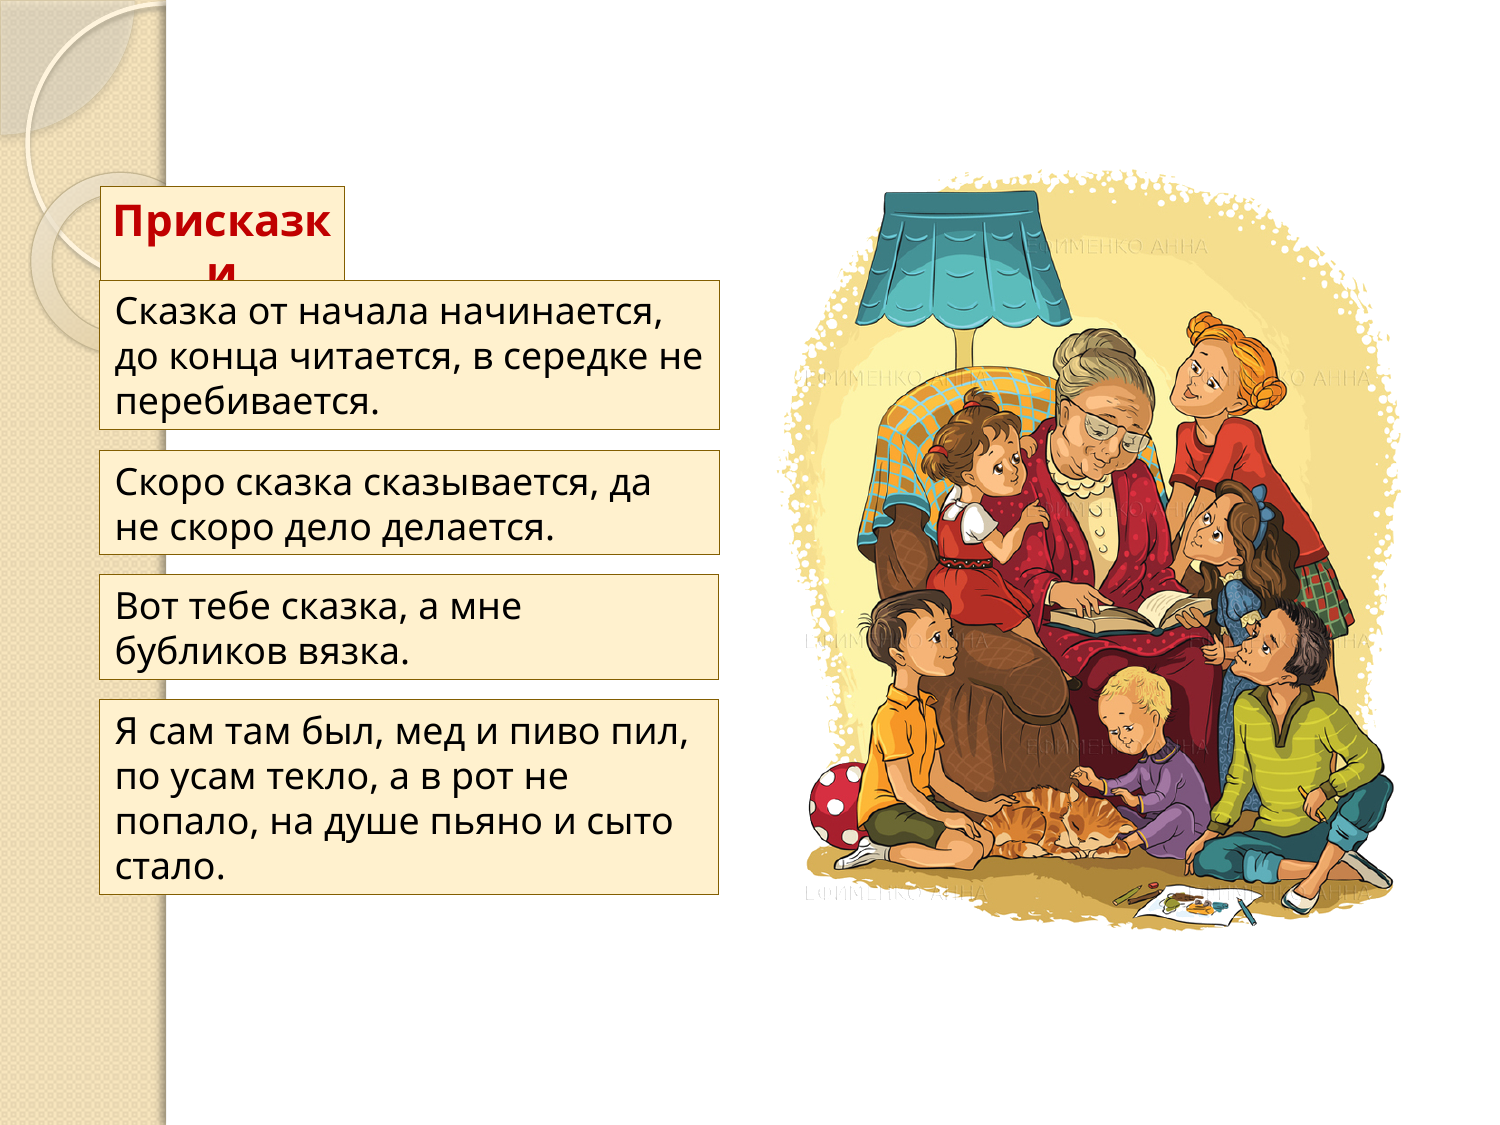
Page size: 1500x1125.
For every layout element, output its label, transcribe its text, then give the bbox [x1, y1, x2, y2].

text_box Присказки [100, 186, 345, 280]
text_box Скоро сказка сказывается, да не скоро дело делается. [99, 450, 720, 555]
picture [771, 164, 1406, 937]
text_box [99, 854, 719, 959]
text_box Я сам там был, мед и пиво пил, по усам текло, a в рот не попало, на душе пьяно и сыто стало. [99, 699, 719, 854]
text_box Вот тебе сказка, а мне бубликов вязка. [99, 574, 719, 680]
text_box Сказка от начала начинается, до конца читается, в середке не перебивается. [99, 280, 720, 430]
